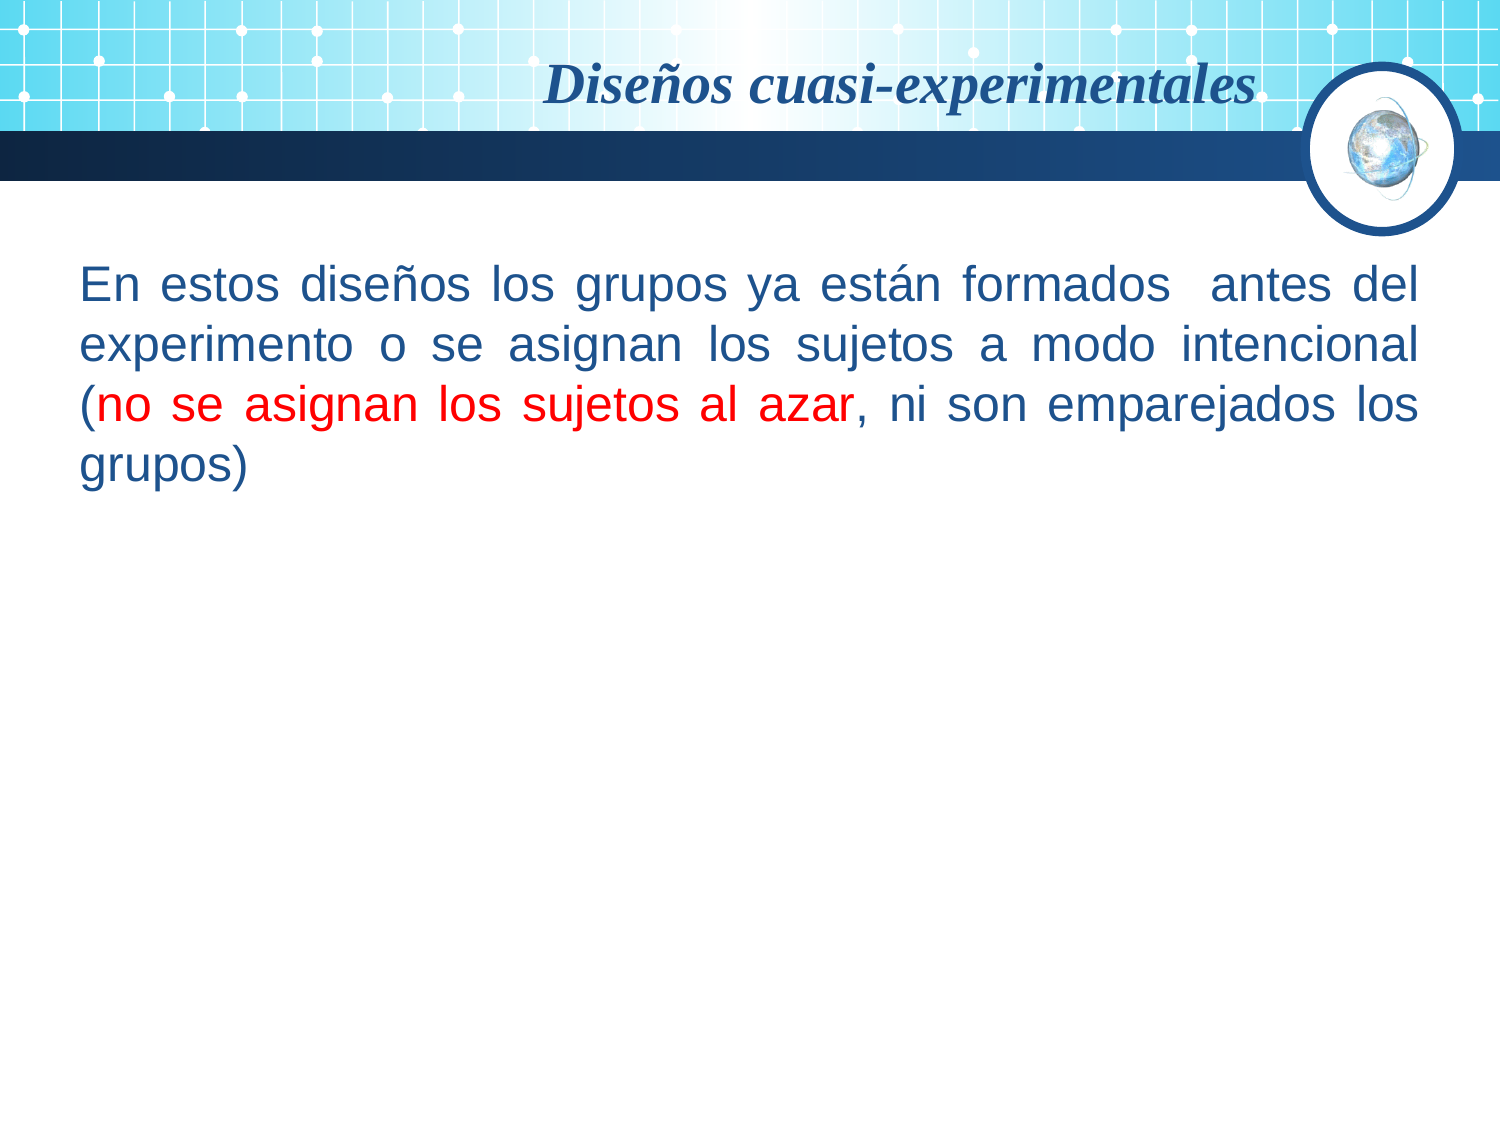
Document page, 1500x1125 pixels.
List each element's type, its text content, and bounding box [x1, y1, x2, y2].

list En estos diseños los grupos ya están formados antes del experimento o se asignan los sujetos a modo intencional (no se asignan los sujetos al azar, ni son emparejados los grupos) [64, 243, 1436, 494]
text_box Diseños cuasi-experimentales [74, 37, 1288, 130]
picture [1310, 72, 1454, 226]
